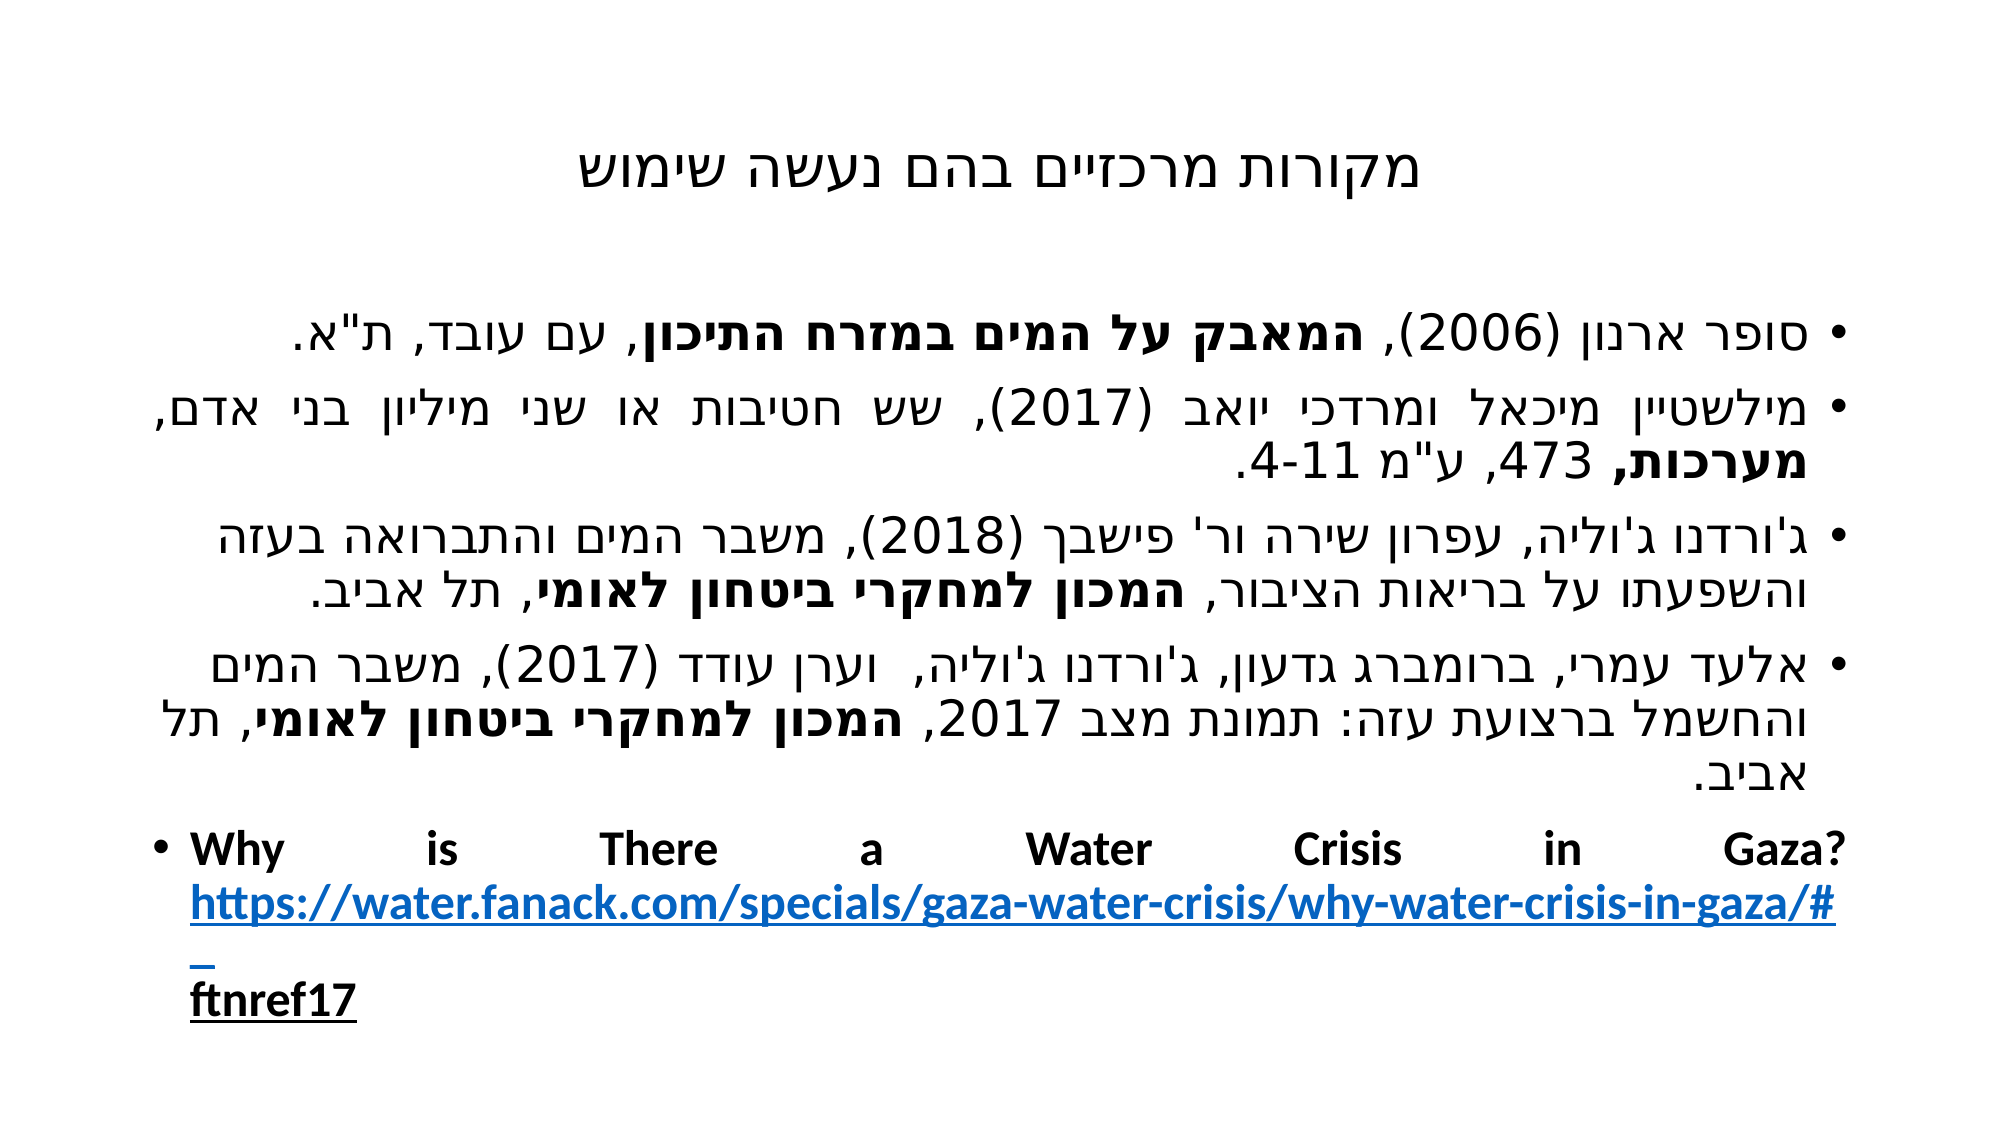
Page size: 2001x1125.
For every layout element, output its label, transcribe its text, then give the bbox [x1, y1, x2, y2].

title מקורות מרכזיים בהם נעשה שימוש [137, 59, 1863, 278]
list סופר ארנון (2006), המאבק על המים במזרח התיכון, עם עובד, ת"א. מילשטיין מיכאל ומרדכי יואב (2017), שש חטיבות או שני מיליון בני אדם, מערכות, 473, ע"מ 4-11. ג'ורדנו ג'וליה, עפרון שירה ור' פישבך (2018), משבר המים והתברואה בעזה והשפעתו על בריאות הציבור, המכון למחקרי ביטחון לאומי, תל אביב. אלעד עמרי, ברומברג גדעון, ג'ורדנו ג'וליה, וערן עודד (2017), משבר המים והחשמל ברצועת עזה: תמונת מצב 2017, המכון למחקרי ביטחון לאומי, תל אביב. Why is There a Water Crisis in Gaza? https://water.fanack.com/specials/gaza-water-crisis/why-water-crisis-in-gaza/#_ftnref17 [137, 299, 1863, 1014]
